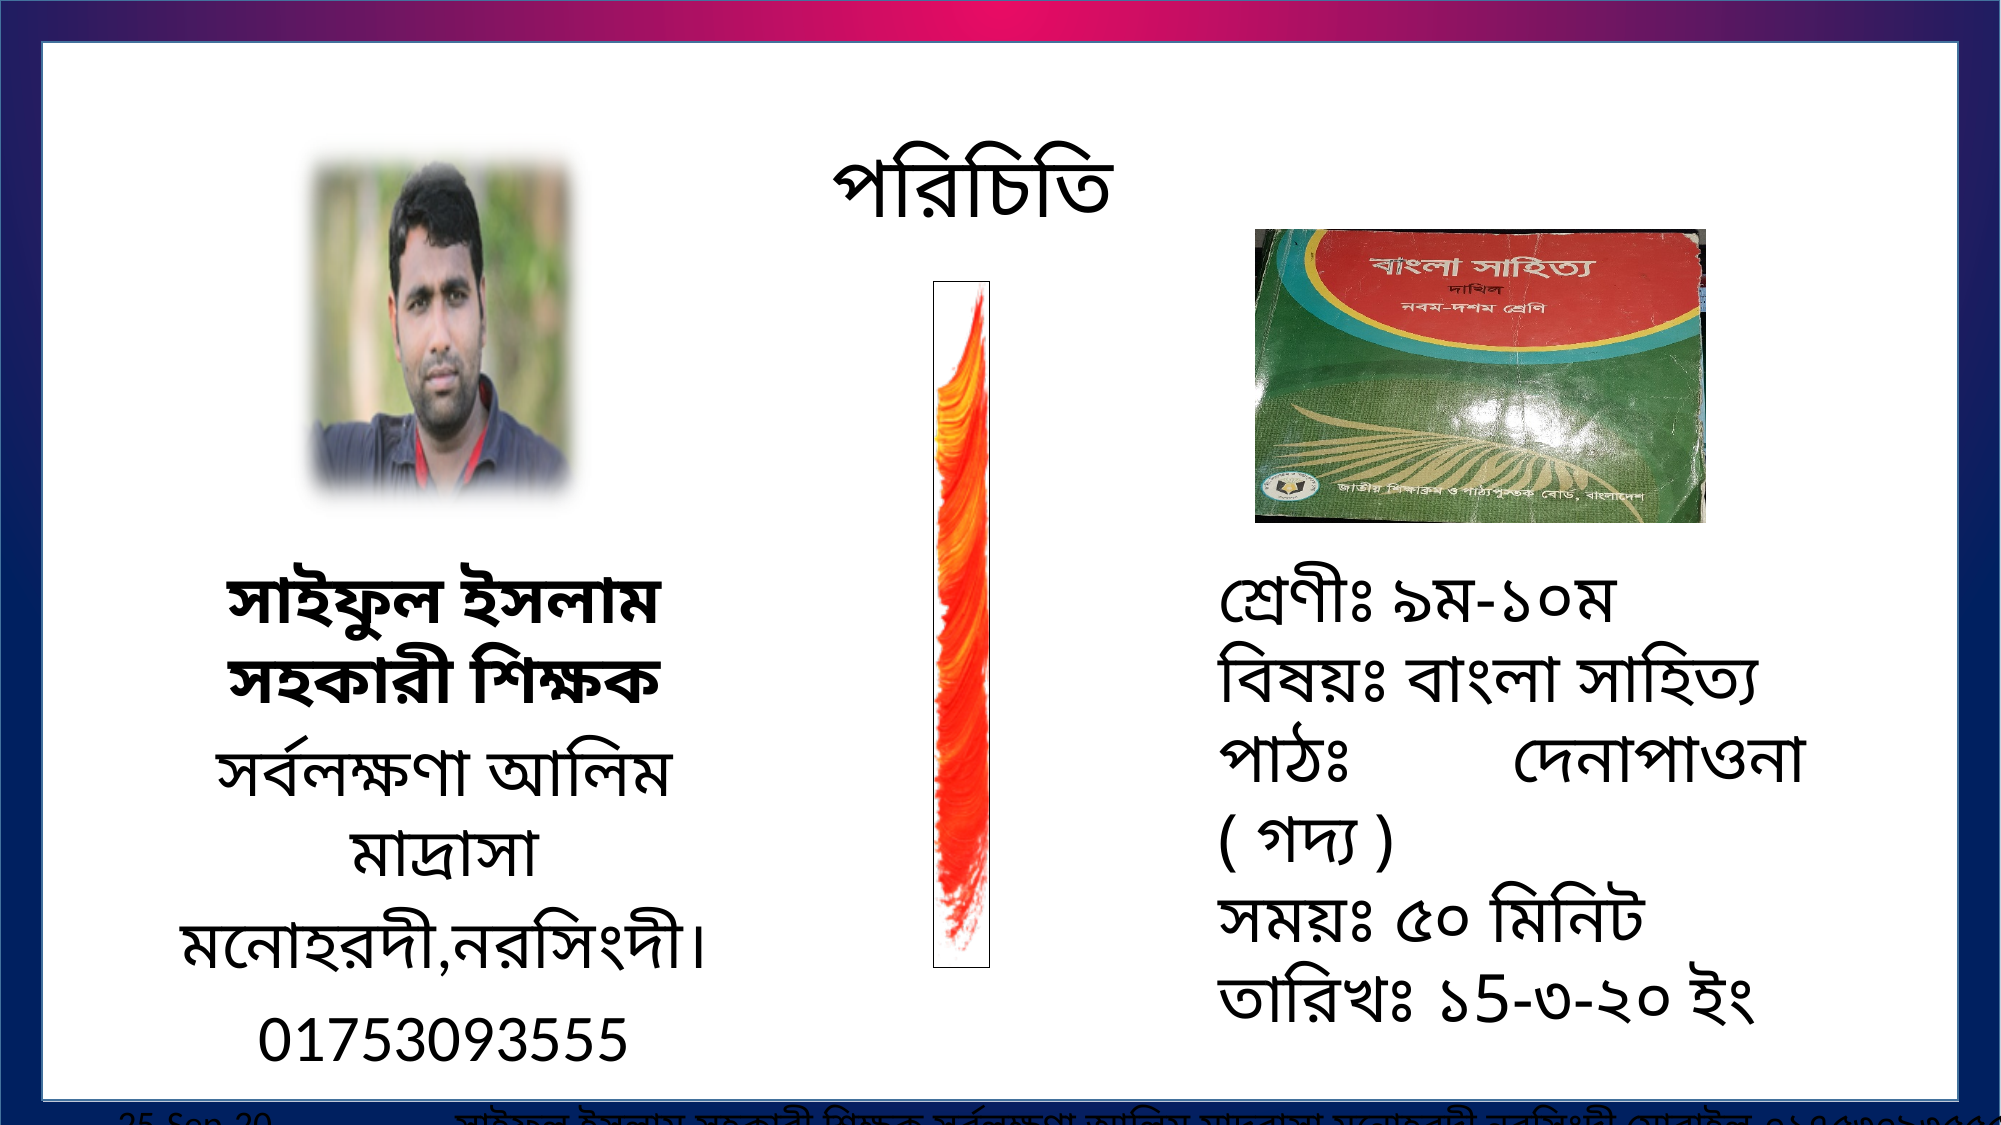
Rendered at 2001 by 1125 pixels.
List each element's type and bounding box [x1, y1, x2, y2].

picture [618, 596, 1305, 653]
picture [291, 133, 592, 517]
text_box [109, 126, 1822, 1007]
